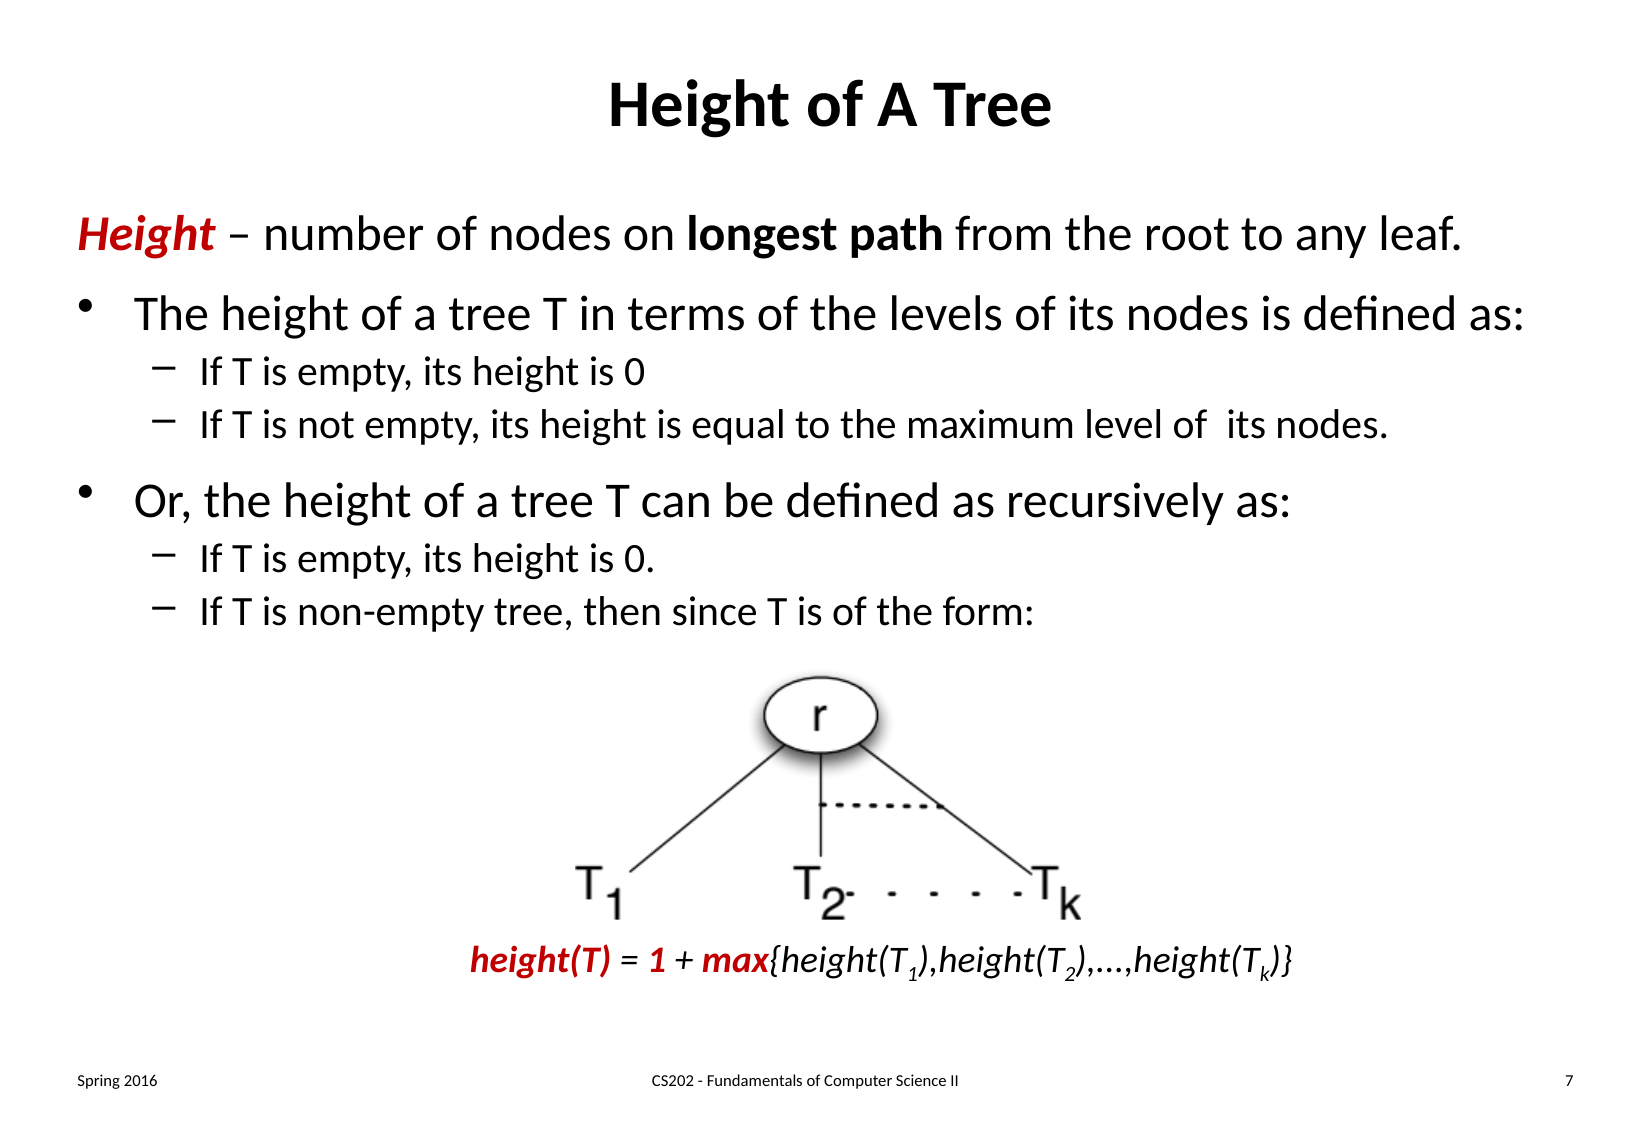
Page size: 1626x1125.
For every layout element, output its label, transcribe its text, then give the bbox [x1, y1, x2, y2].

list Height – number of nodes on longest path from the root to any leaf. The height of a tree T in terms of the levels of its nodes is defined as: If T is empty, its height is 0 If T is not empty, its height is equal to the maximum level of its nodes. Or, the height of a tree T can be defined as recursively as: If T is empty, its height is 0. If T is non-empty tree, then since T is of the form: height(T) = 1 + max{height(T1),height(T2),...,height(Tk)} [62, 200, 1625, 1038]
footer CS202 - Fundamentals of Computer Science II [501, 1062, 1111, 1100]
slide_number 7 [1250, 1062, 1589, 1100]
title Height of A Tree [62, 24, 1600, 175]
picture [574, 662, 1082, 930]
slide_number Spring 2016 [62, 1062, 401, 1100]
